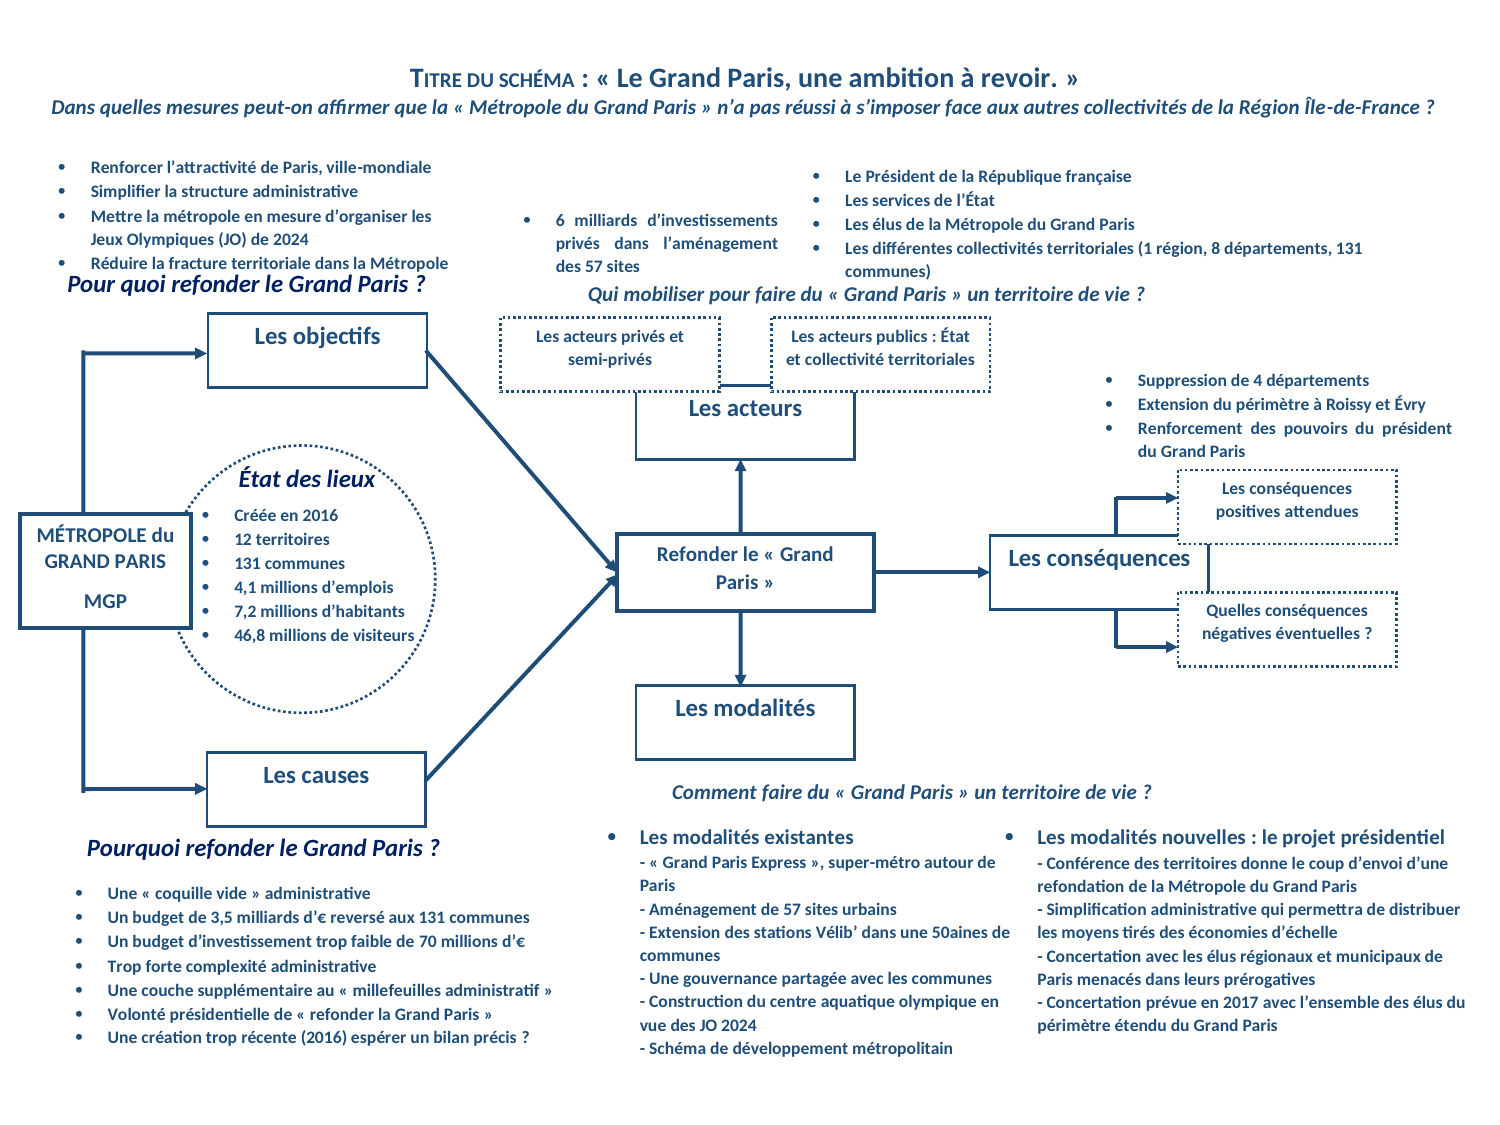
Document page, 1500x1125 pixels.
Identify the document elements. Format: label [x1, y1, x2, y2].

text_box [8, 54, 1483, 1065]
